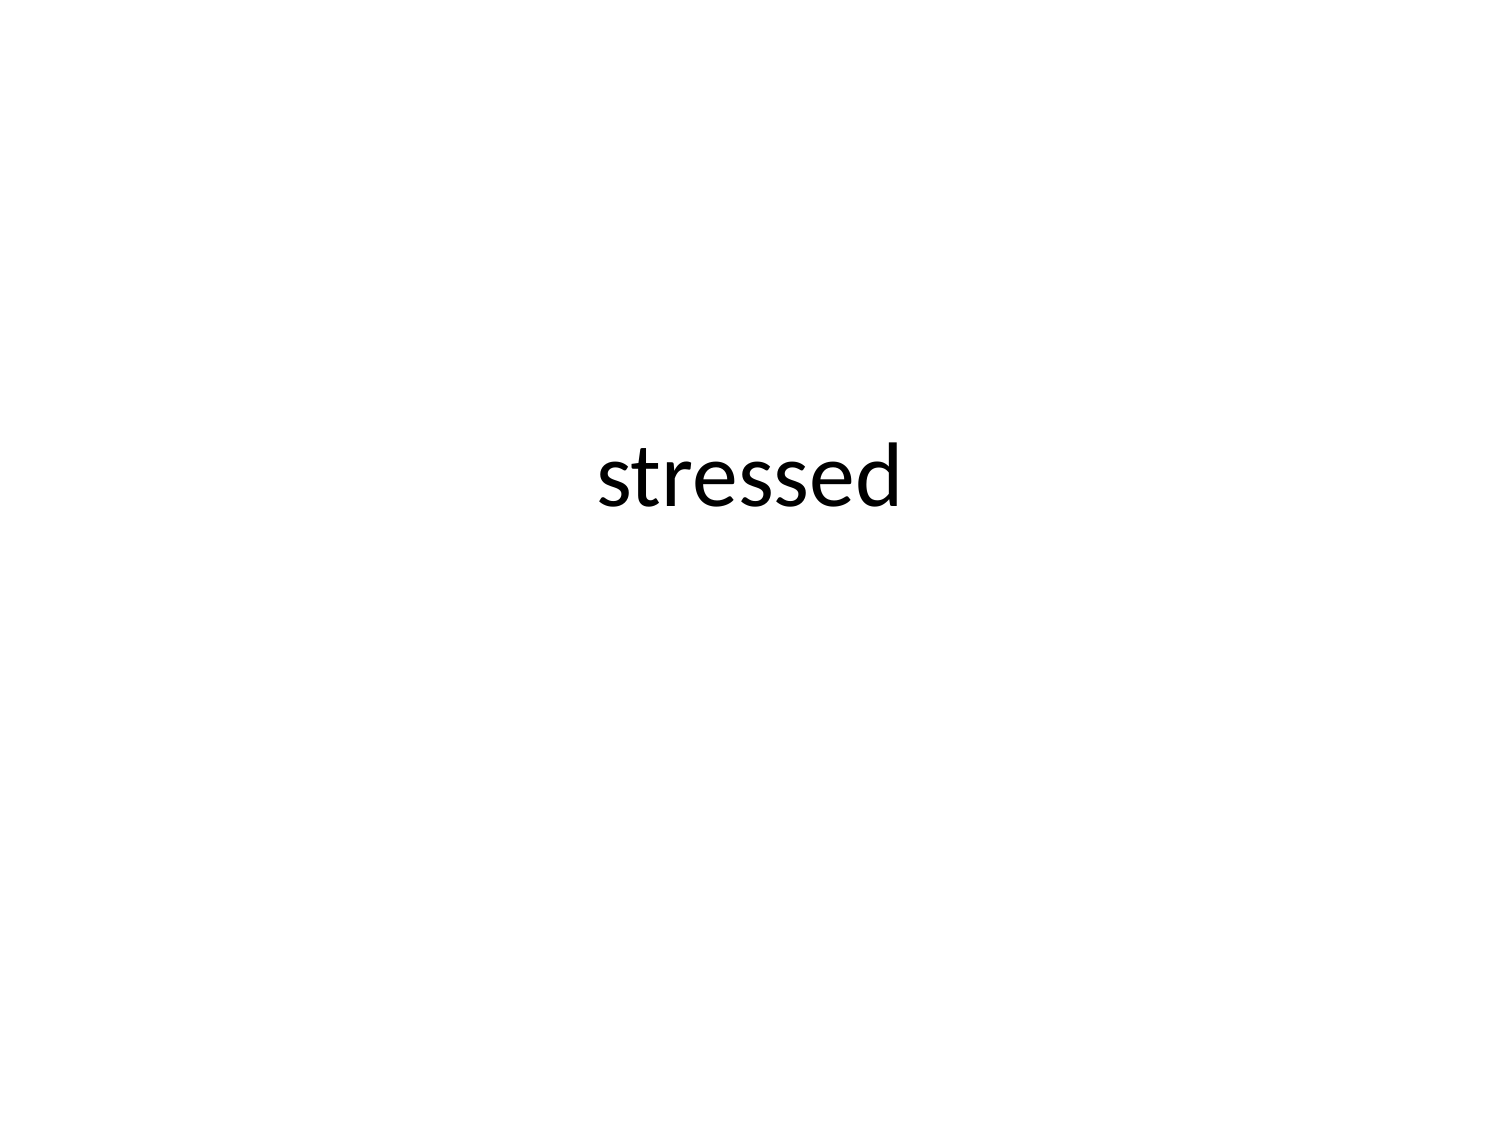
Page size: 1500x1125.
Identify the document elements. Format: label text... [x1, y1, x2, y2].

title stressed [112, 349, 1388, 591]
